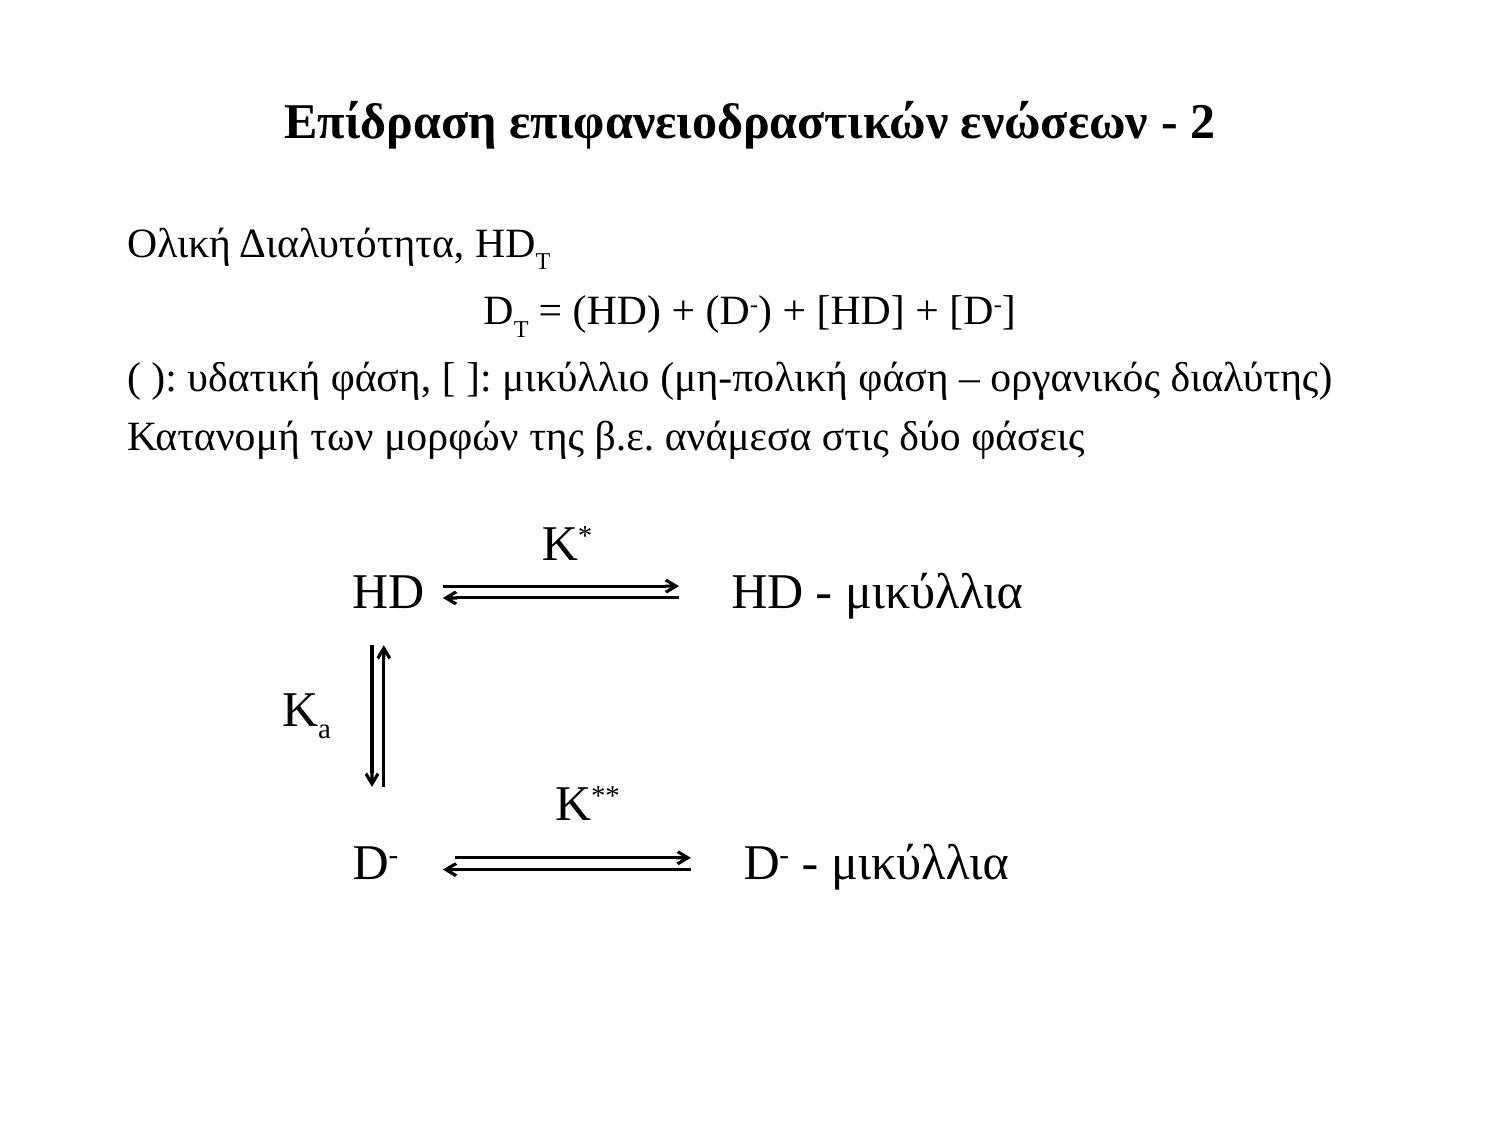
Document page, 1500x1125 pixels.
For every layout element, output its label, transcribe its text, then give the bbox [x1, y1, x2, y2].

text_box Κa [267, 668, 346, 752]
text_box D- [337, 822, 414, 897]
text_box K** [540, 763, 635, 838]
text_box D- - μικύλλια [728, 822, 1024, 897]
text_box K* [527, 503, 608, 579]
text_box ΗD [337, 550, 440, 626]
list Ολική Διαλυτότητα, HDT DT = (HD) + (D-) + [HD] + [D-] ( ): υδατική φάση, [ ]: μικύλλιο (μη-πολική φάση – οργανικός διαλύτης) Κατανομή των μορφών της β.ε. ανάμεσα στις δύο φάσεις [111, 207, 1388, 471]
text_box ΗD - μικύλλια [716, 550, 1038, 626]
title Επίδραση επιφανειοδραστικών ενώσεων - 2 [112, 74, 1388, 163]
